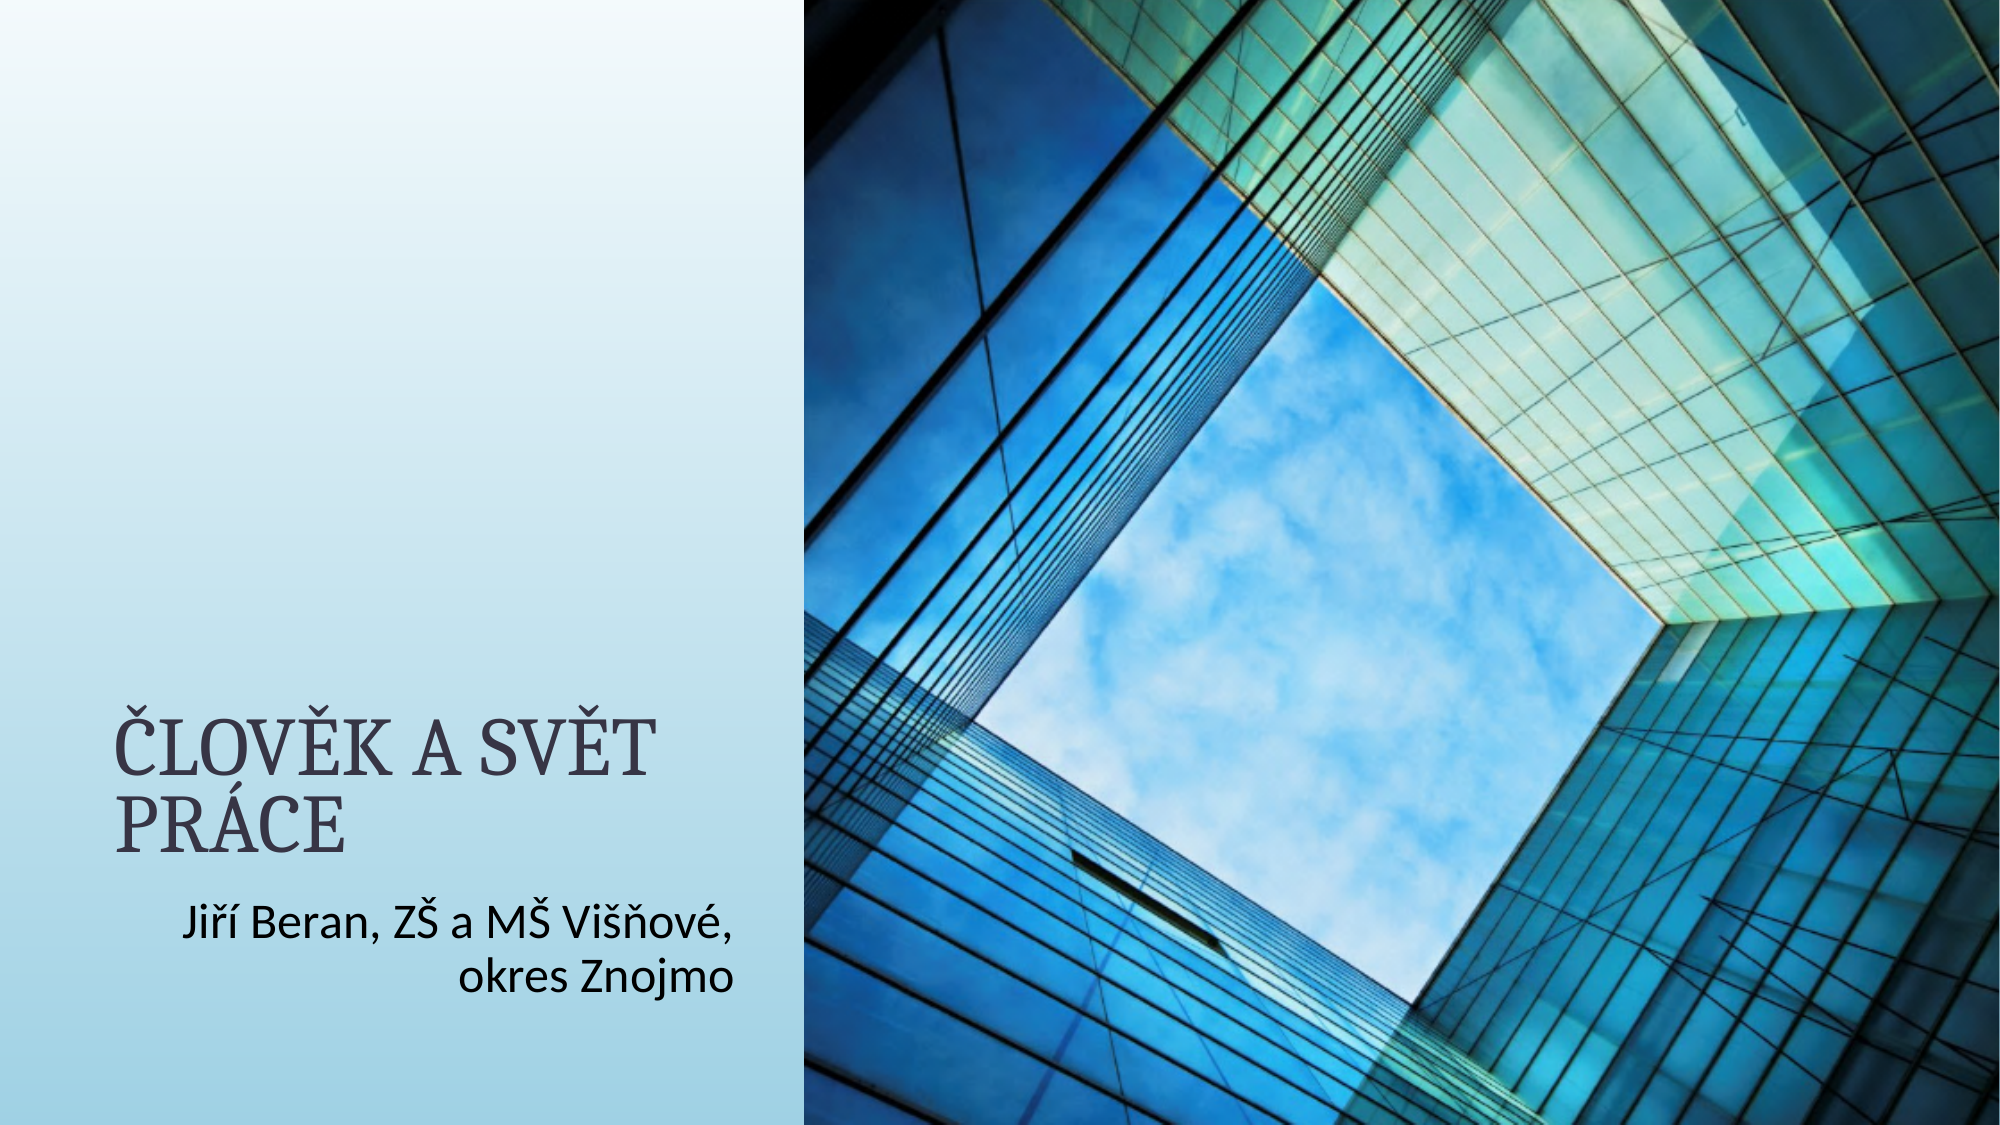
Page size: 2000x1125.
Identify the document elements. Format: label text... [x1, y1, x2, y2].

title ČLOVĚK A SVĚT PRÁCE [99, 99, 776, 875]
subtitle Jiří Beran, ZŠ a MŠ Višňové, okres Znojmo [99, 887, 750, 1013]
picture [804, 0, 2000, 1125]
